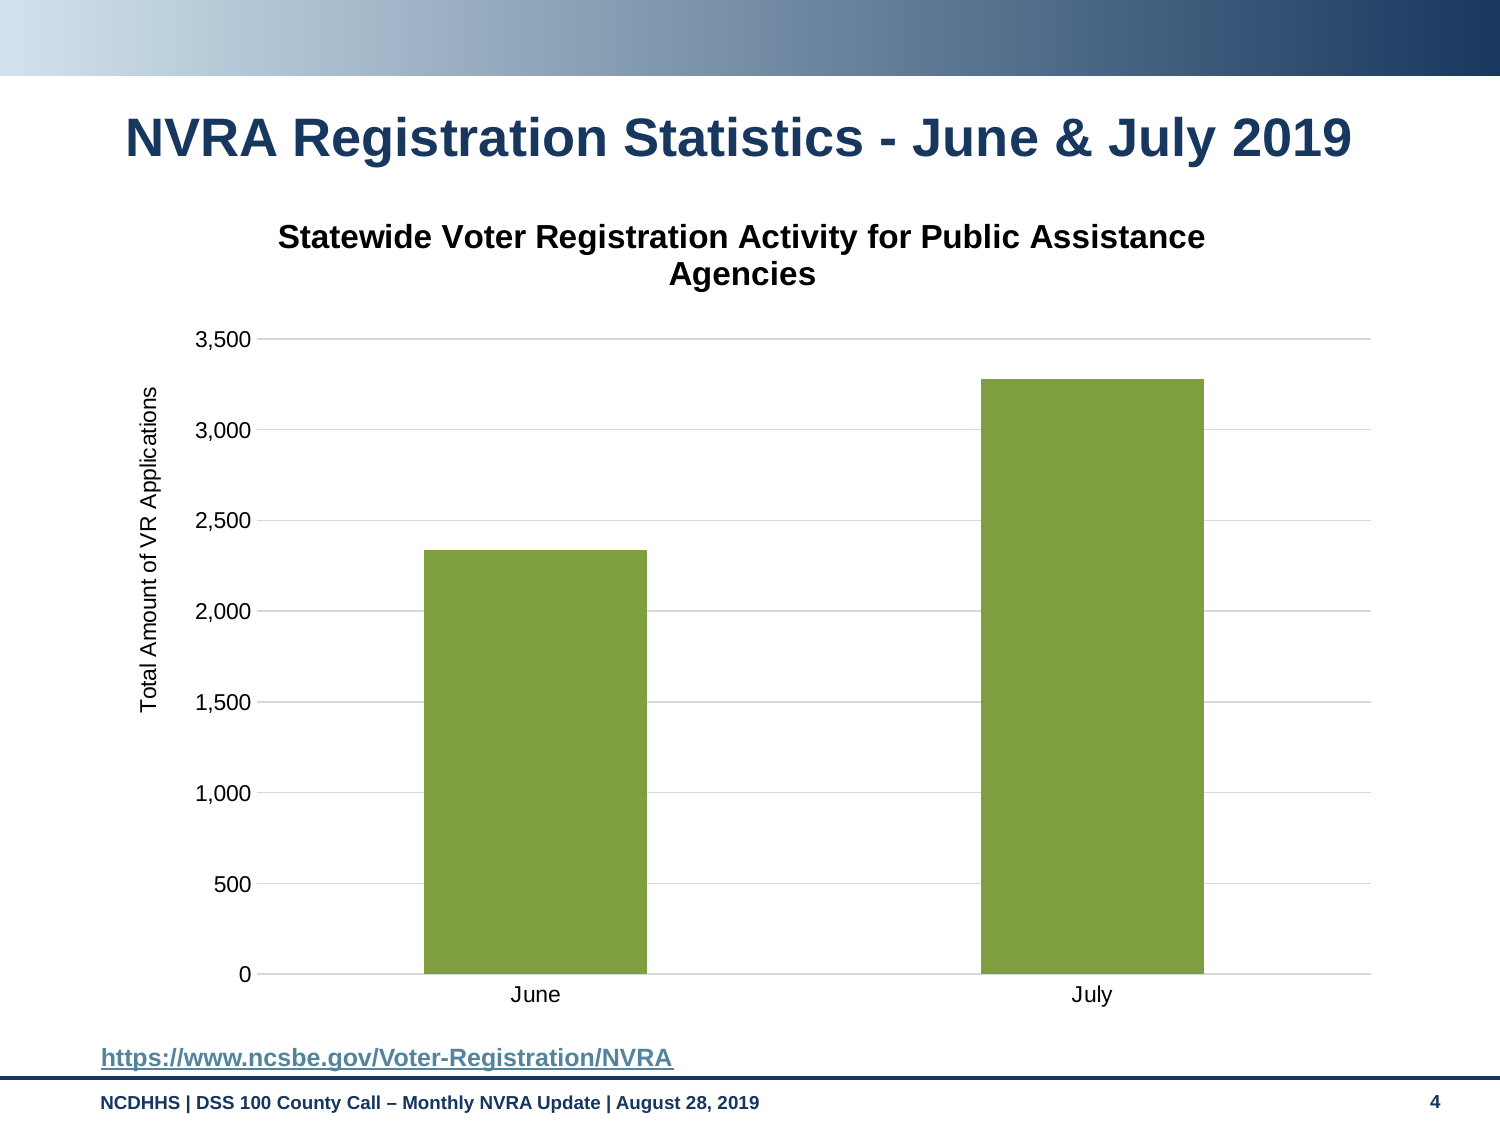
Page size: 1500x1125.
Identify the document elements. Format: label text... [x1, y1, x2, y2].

chart [102, 192, 1398, 1024]
list https://www.ncsbe.gov/Voter-Registration/NVRA [86, 1025, 1398, 1080]
title NVRA Registration Statistics - June & July 2019 [110, 102, 1398, 192]
